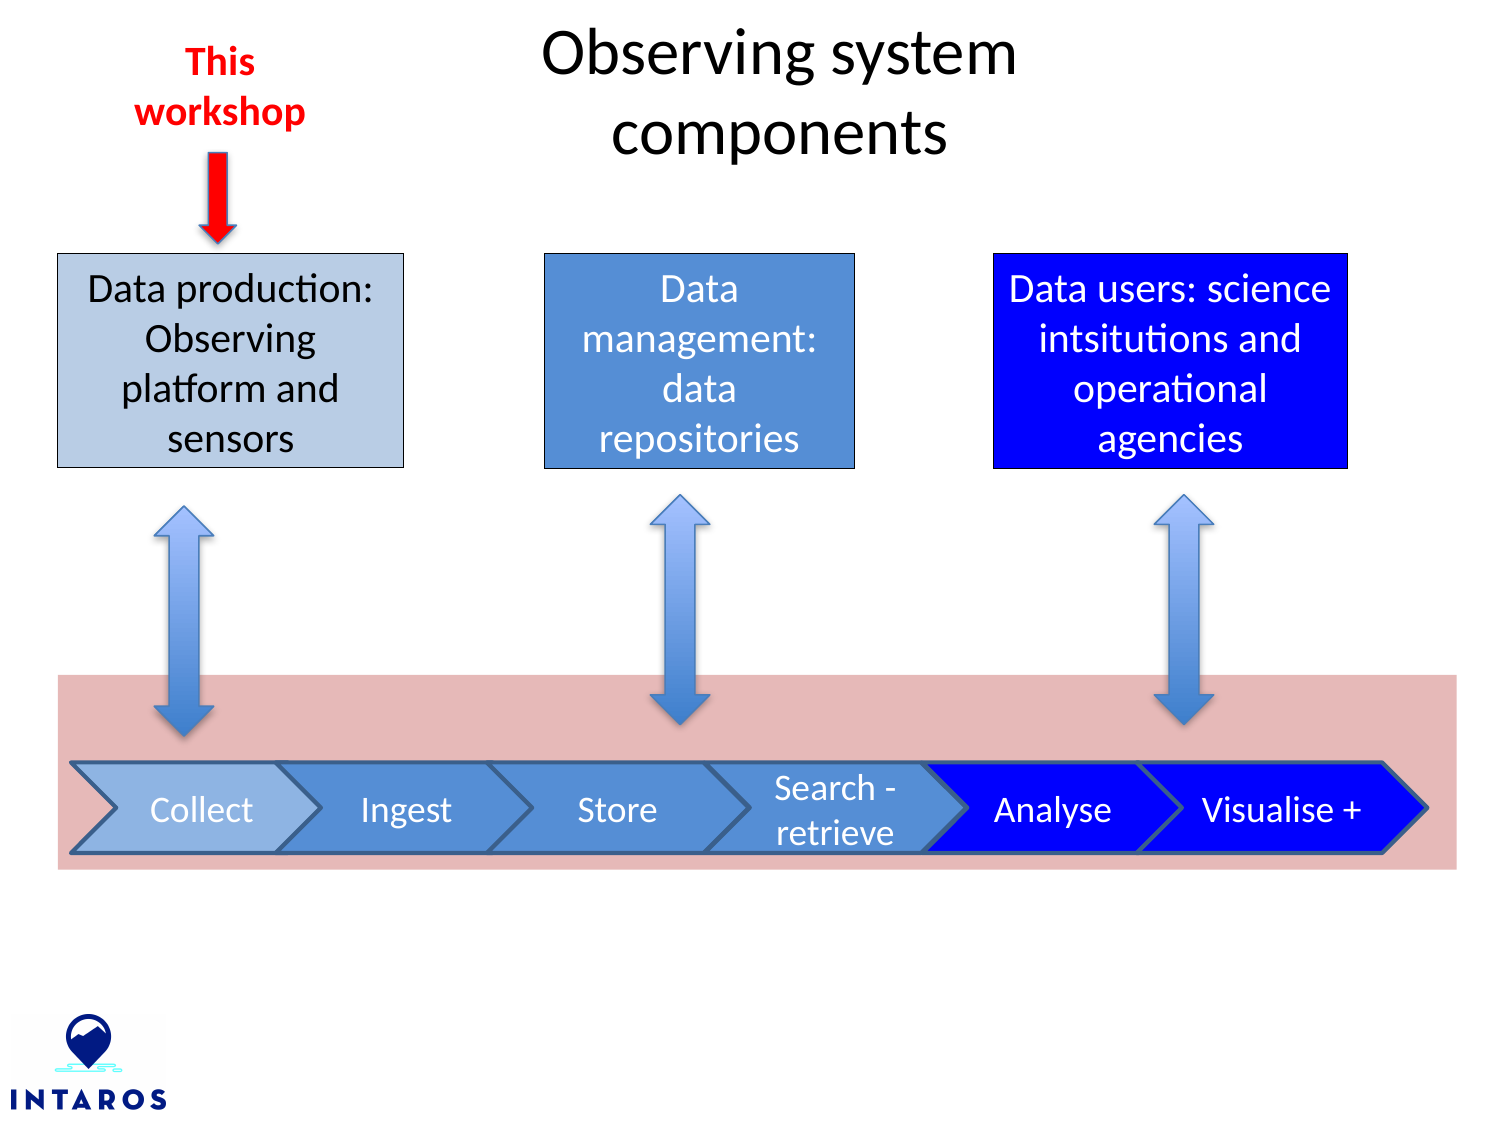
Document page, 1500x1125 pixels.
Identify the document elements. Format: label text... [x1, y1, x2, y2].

text_box Collect [68, 760, 317, 856]
text_box [198, 151, 238, 245]
text_box Data production: Observing platform and sensors [57, 253, 404, 468]
text_box [57, 674, 1457, 870]
text_box Search - retrieve [702, 760, 963, 856]
picture [11, 1014, 166, 1110]
text_box Ingest [273, 760, 528, 856]
text_box Analyse [920, 760, 1178, 856]
text_box [1153, 494, 1215, 726]
text_box Visualise + [1134, 760, 1430, 856]
text_box This workshop [107, 26, 333, 142]
text_box Data users: science intsitutions and operational agencies [993, 253, 1348, 469]
text_box Store [484, 760, 746, 856]
text_box [153, 505, 215, 737]
text_box [649, 494, 711, 726]
text_box Data management: data repositories [544, 253, 855, 469]
text_box Observing system components [379, 0, 1181, 176]
